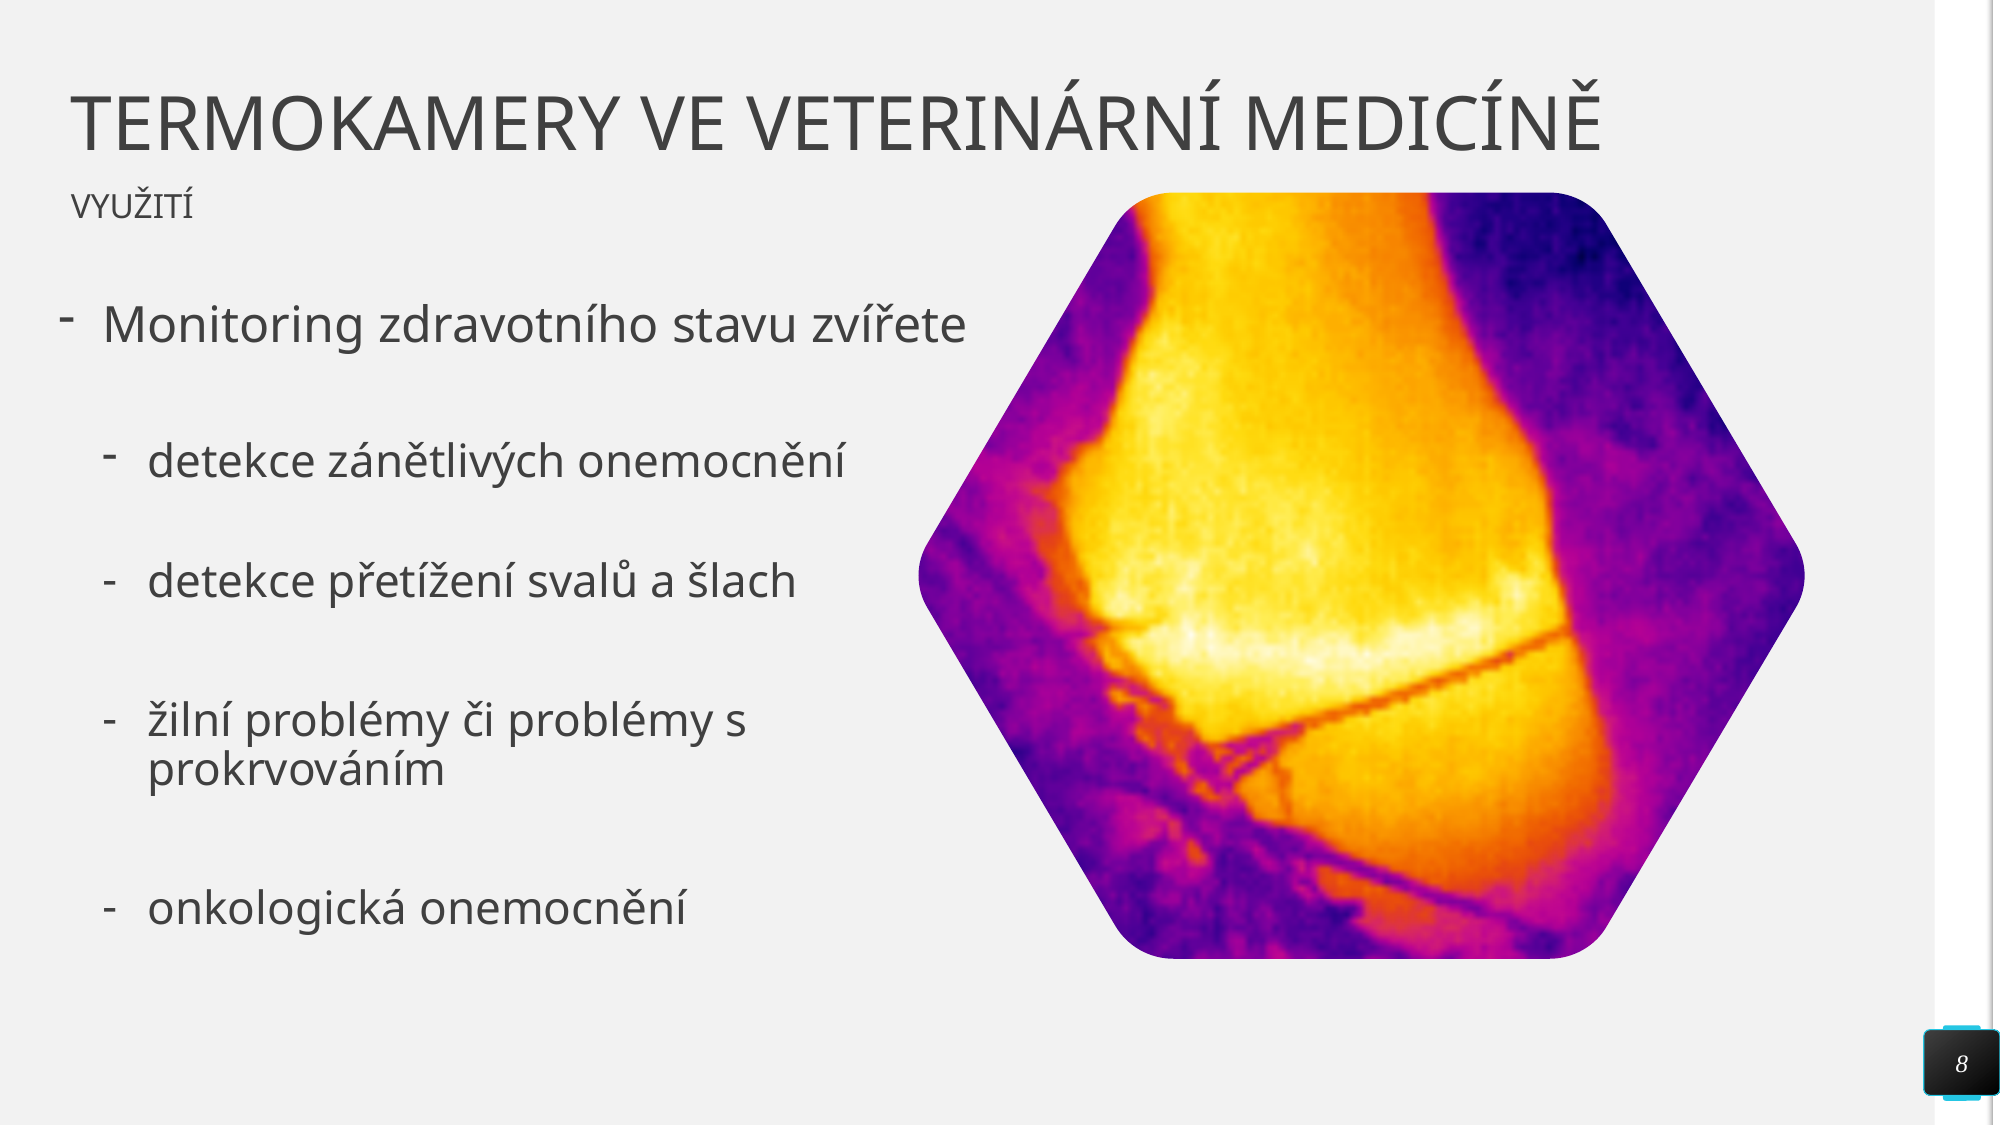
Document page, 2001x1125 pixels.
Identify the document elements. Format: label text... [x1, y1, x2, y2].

title TERMOKAMERY VE VETERINÁRNÍ MEDICÍNĚ [70, 18, 1653, 167]
list Monitoring zdravotního stavu zvířete detekce zánětlivých onemocnění detekce přetížení svalů a šlach žilní problémy či problémy s prokrvováním onkologická onemocnění [58, 298, 969, 1010]
list VYUŽITÍ [70, 190, 969, 246]
slide_number 8 [1923, 1029, 2000, 1096]
picture [918, 192, 1805, 959]
